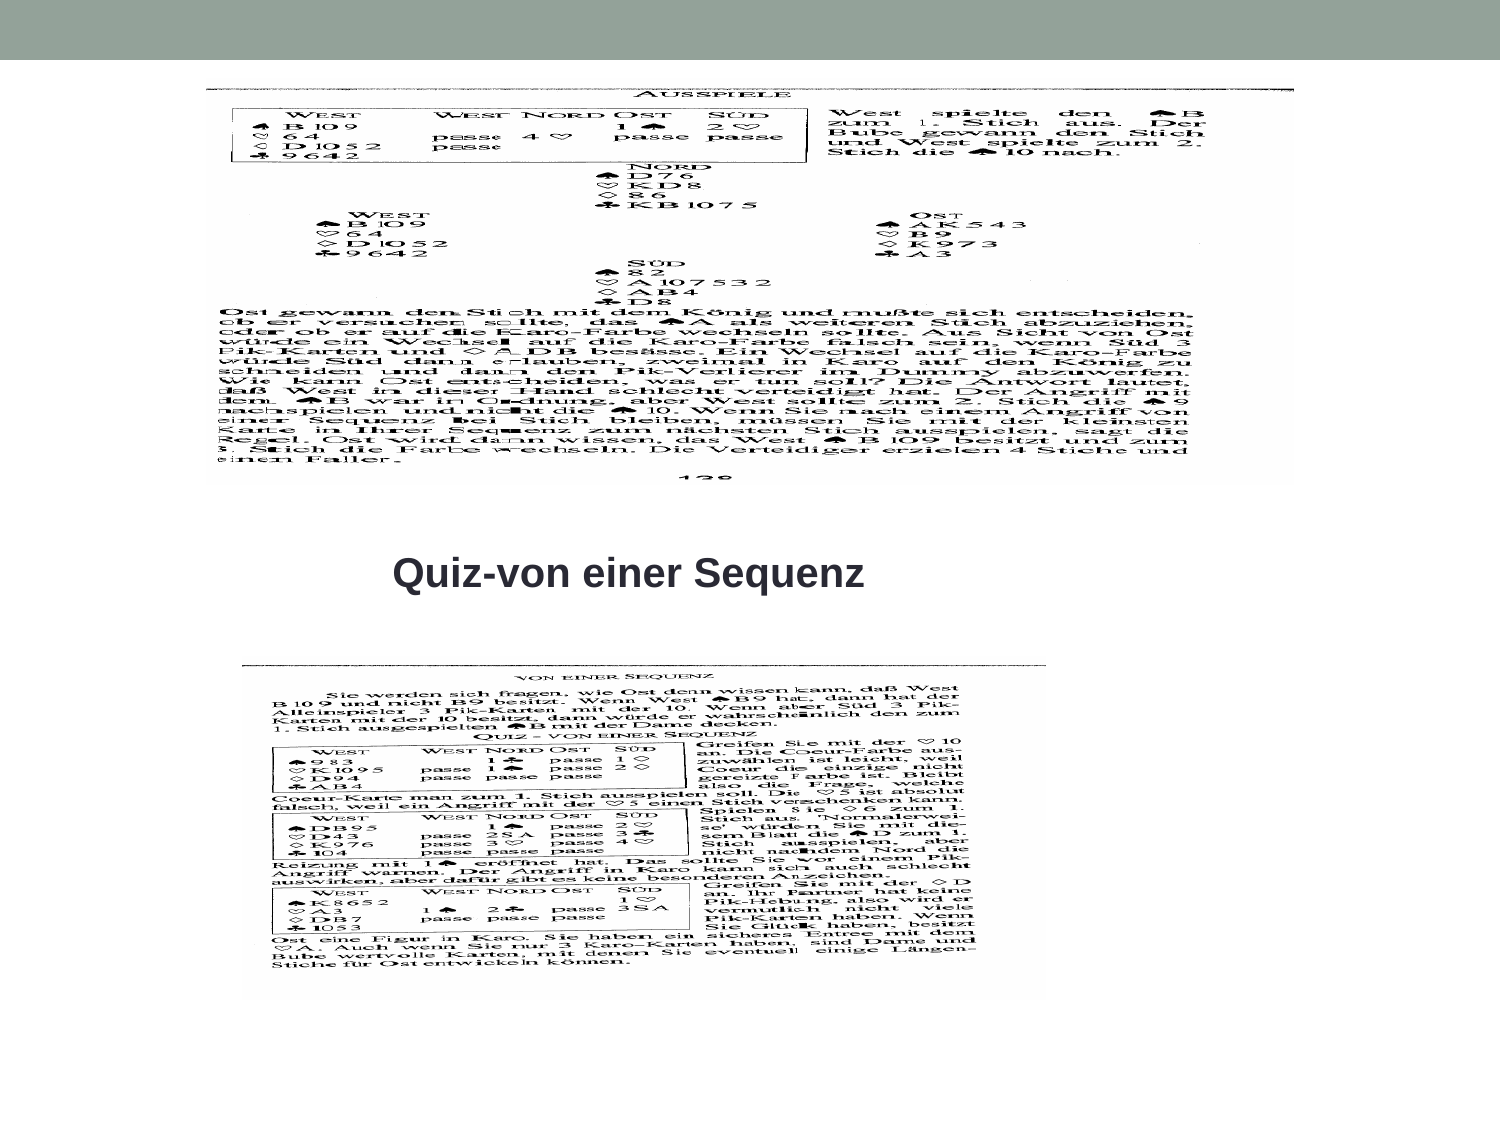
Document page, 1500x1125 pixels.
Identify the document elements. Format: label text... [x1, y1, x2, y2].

picture [206, 77, 1294, 485]
text_box Quiz-von einer Sequenz [377, 538, 881, 604]
picture [241, 656, 1046, 1000]
